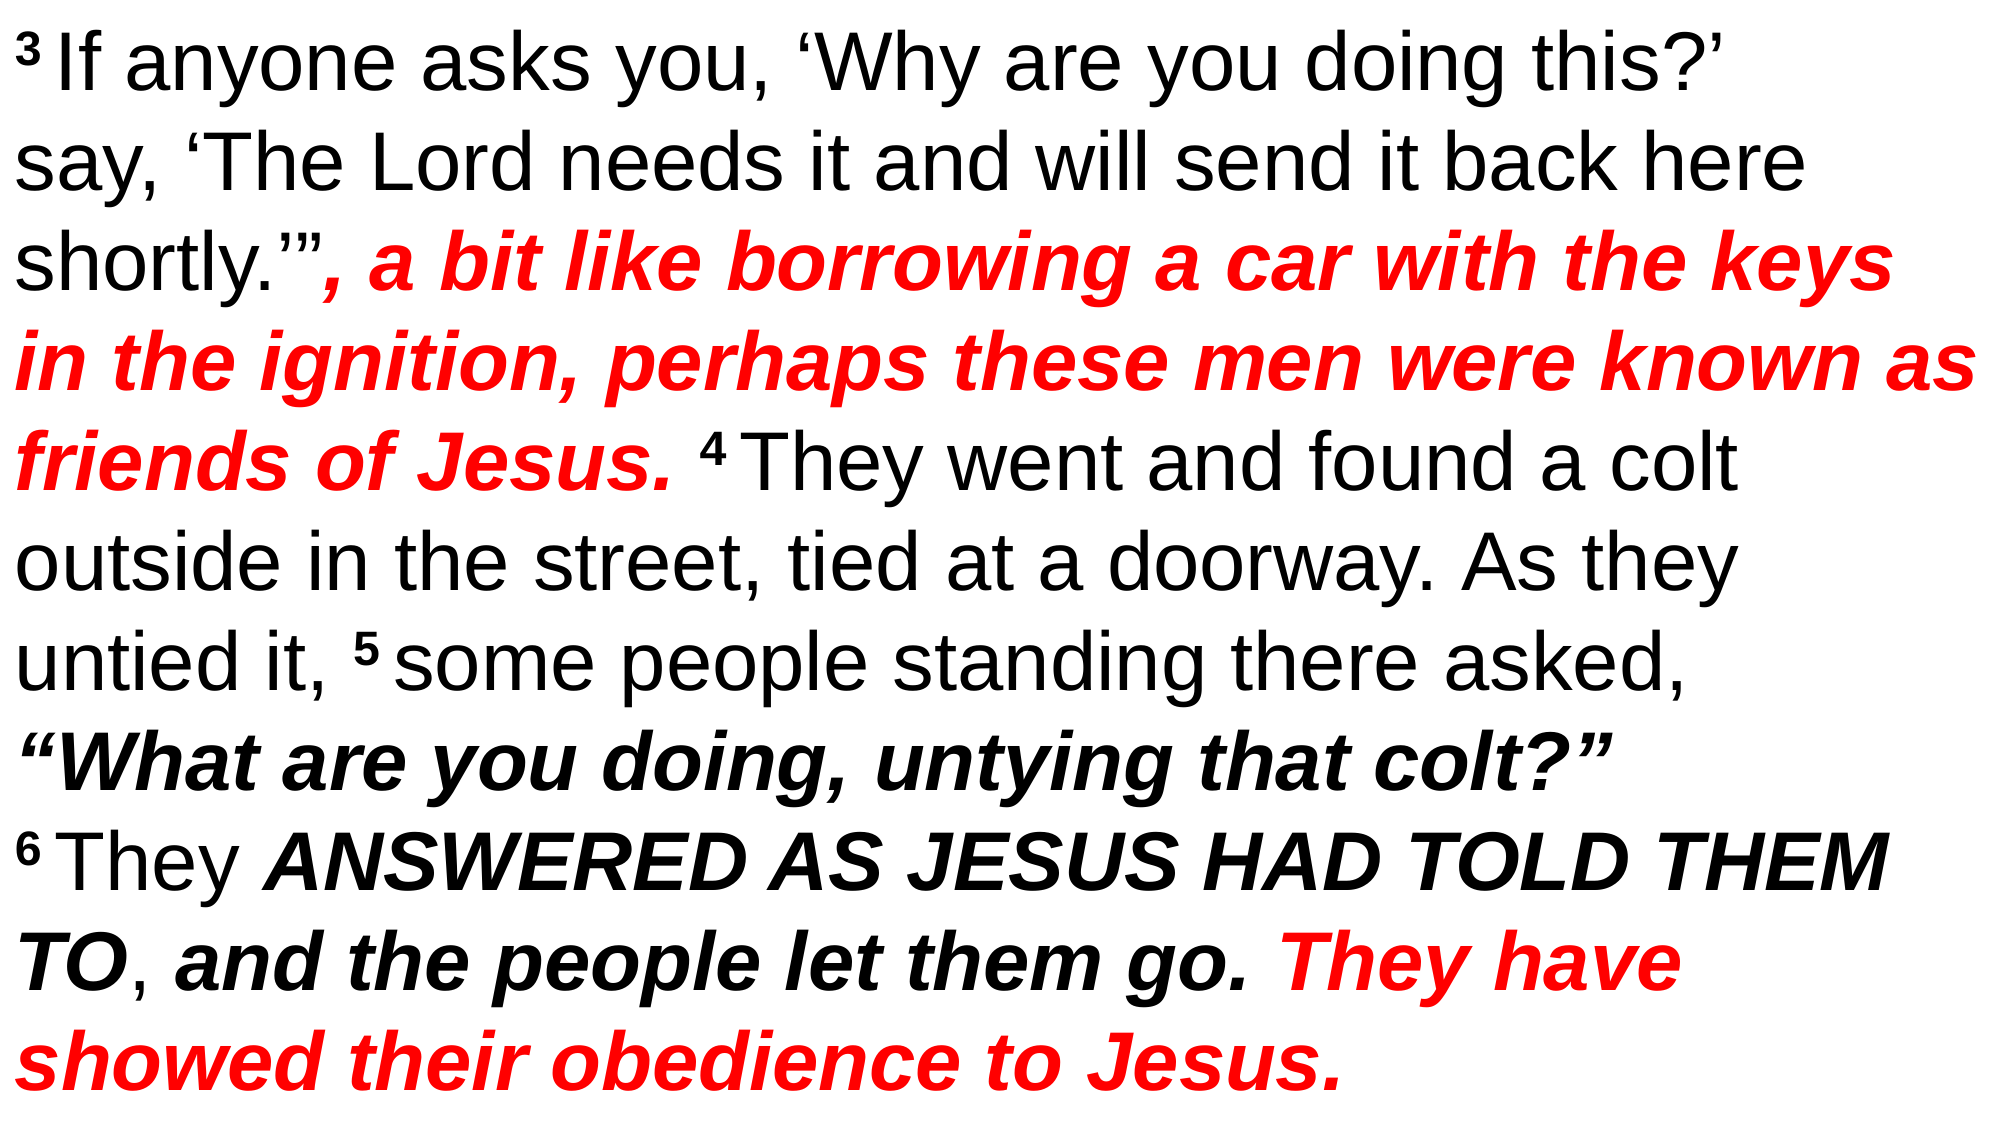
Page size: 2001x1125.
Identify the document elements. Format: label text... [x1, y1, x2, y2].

text_box 3 If anyone asks you, ‘Why are you doing this?’ say, ‘The Lord needs it and will send it back here shortly.’”, a bit like borrowing a car with the keys in the ignition, perhaps these men were known as friends of Jesus. 4 They went and found a colt outside in the street, tied at a doorway. As they untied it, 5 some people standing there asked, “What are you doing, untying that colt?” 6 They ANSWERED AS JESUS HAD TOLD THEM TO, and the people let them go. They have showed their obedience to Jesus. [0, 0, 2000, 1115]
